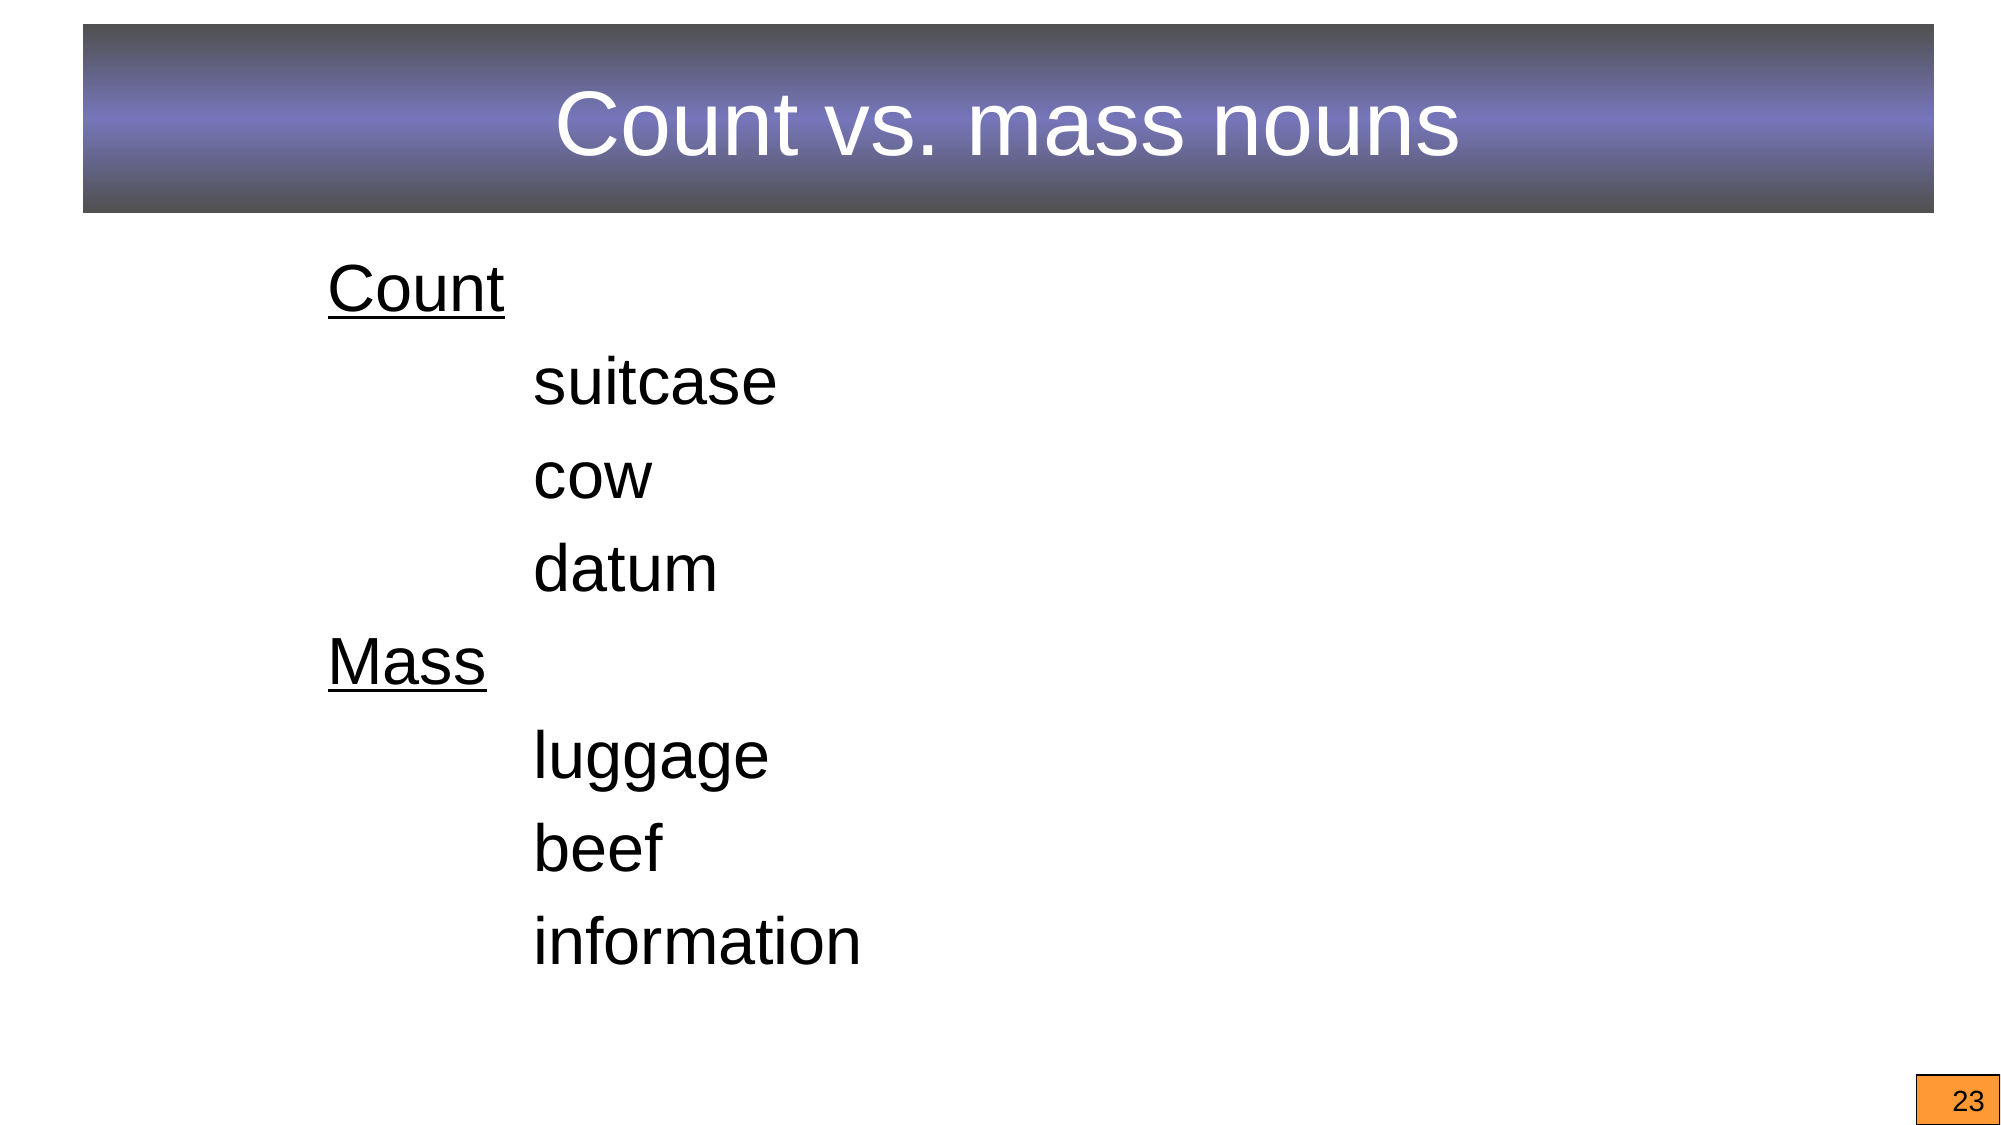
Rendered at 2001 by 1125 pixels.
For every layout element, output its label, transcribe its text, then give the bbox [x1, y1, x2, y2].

slide_number 23 [1649, 1074, 2000, 1125]
list Count suitcase cow datum Mass luggage beef information [312, 237, 1700, 1050]
title Count vs. mass nouns [83, 24, 1934, 213]
